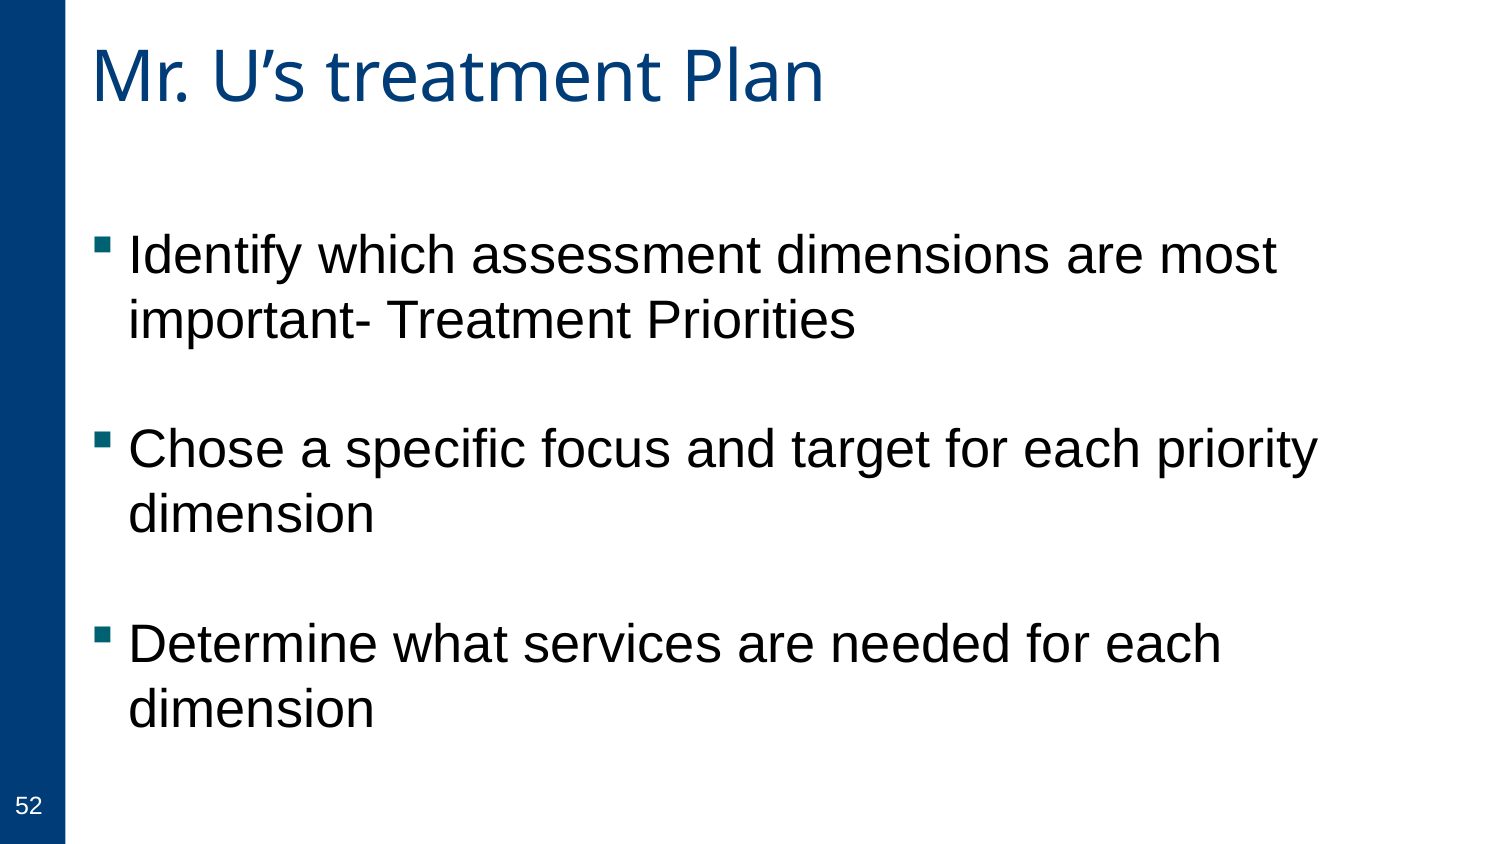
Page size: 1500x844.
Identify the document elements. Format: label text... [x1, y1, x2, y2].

list Identify which assessment dimensions are most important- Treatment Priorities Chose a specific focus and target for each priority dimension Determine what services are needed for each dimension [75, 211, 1425, 774]
title Mr. U’s treatment Plan [75, 22, 1425, 210]
slide_number 52 [0, 782, 350, 827]
